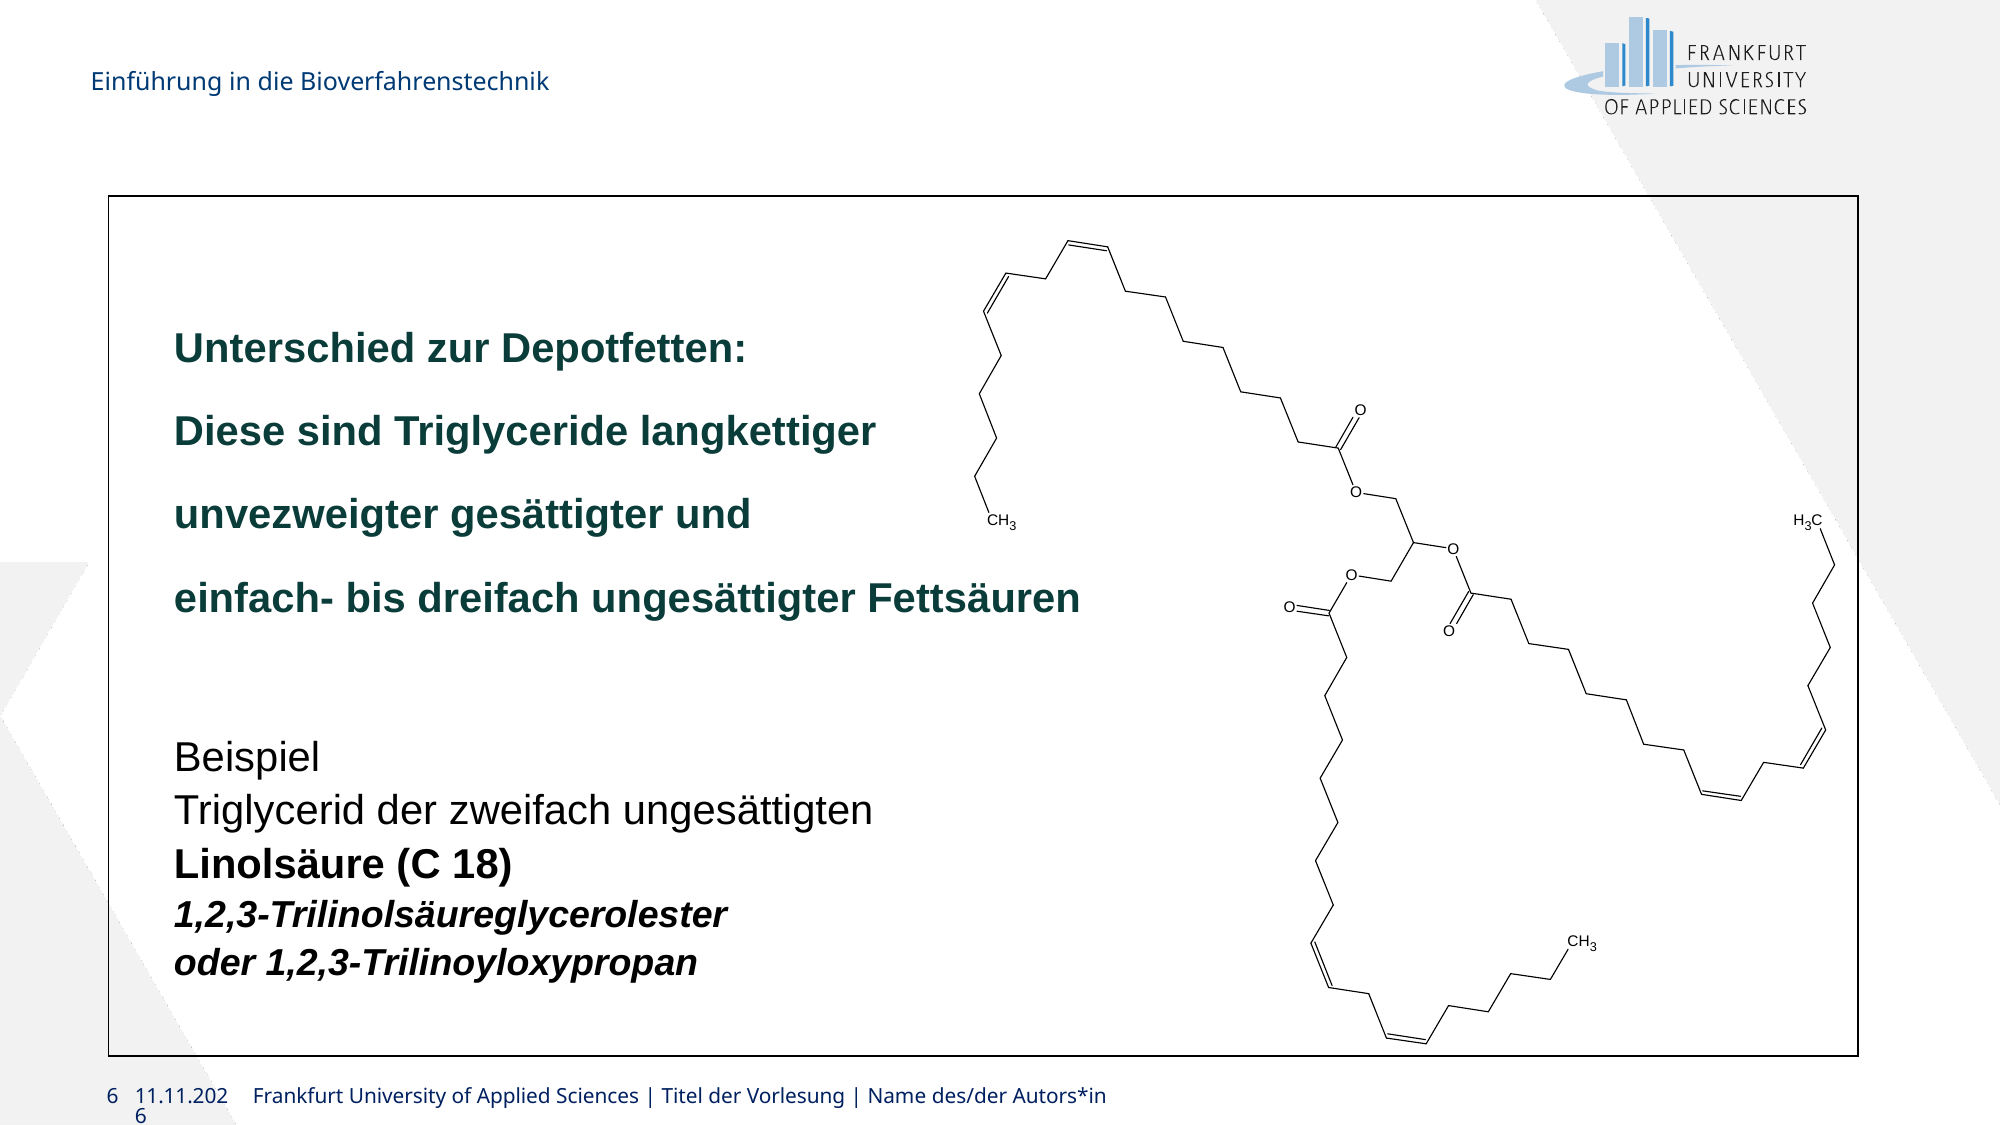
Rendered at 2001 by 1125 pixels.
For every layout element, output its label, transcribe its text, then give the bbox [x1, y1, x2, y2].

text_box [968, 233, 1841, 1052]
slide_number 6 [16, 1084, 119, 1108]
footer Frankfurt University of Applied Sciences | Titel der Vorlesung | Name des/der Autors*in [252, 1084, 1780, 1108]
text_box [108, 196, 1858, 1056]
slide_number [134, 1084, 237, 1108]
text_box Unterschied zur Depotfetten: Diese sind Triglyceride langkettiger unvezweigter gesättigter und einfach- bis dreifach ungesättigter Fettsäuren Beispiel Triglycerid der zweifach ungesättigten Linolsäure (C 18) 1,2,3-Trilinolsäureglycerolester oder 1,2,3-Trilinoyloxypropan [159, 288, 968, 998]
list Einführung in die Bioverfahrenstechnik [90, 69, 1374, 104]
picture [0, 0, 2000, 1125]
